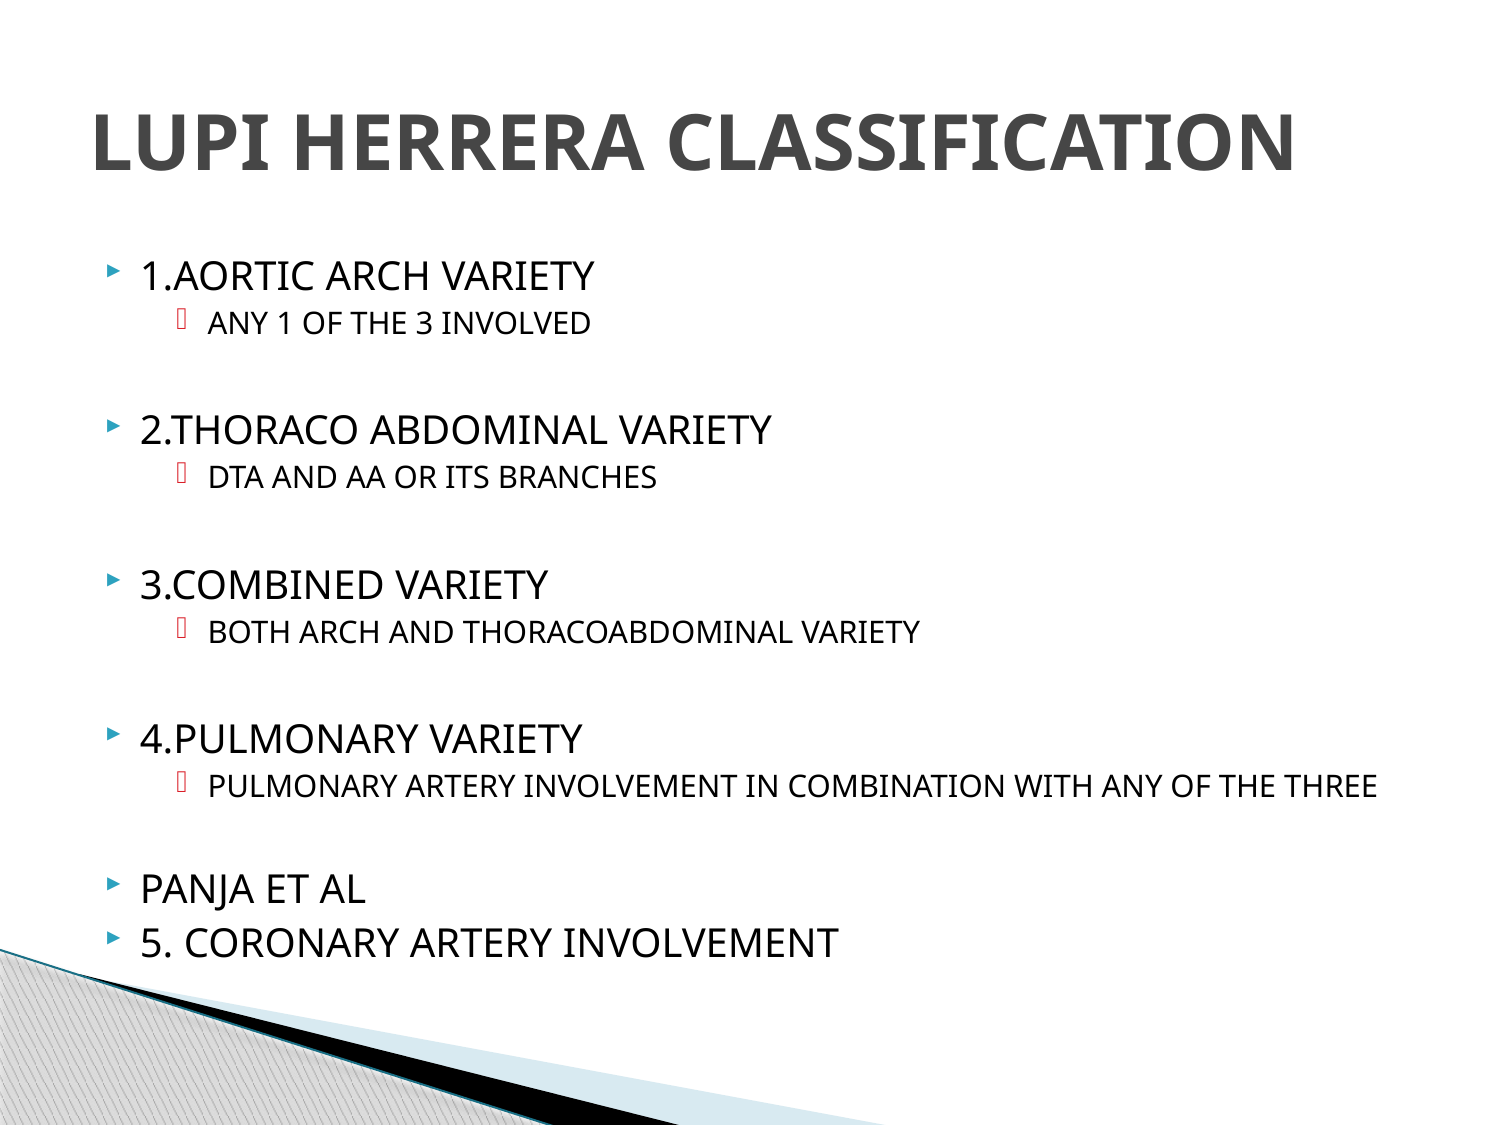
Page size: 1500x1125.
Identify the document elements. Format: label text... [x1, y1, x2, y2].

title LUPI HERRERA CLASSIFICATION [75, 45, 1425, 233]
list 1.AORTIC ARCH VARIETY ANY 1 OF THE 3 INVOLVED 2.THORACO ABDOMINAL VARIETY DTA AND AA OR ITS BRANCHES 3.COMBINED VARIETY BOTH ARCH AND THORACOABDOMINAL VARIETY 4.PULMONARY VARIETY PULMONARY ARTERY INVOLVEMENT IN COMBINATION WITH ANY OF THE THREE PANJA ET AL 5. CORONARY ARTERY INVOLVEMENT [75, 243, 1425, 986]
